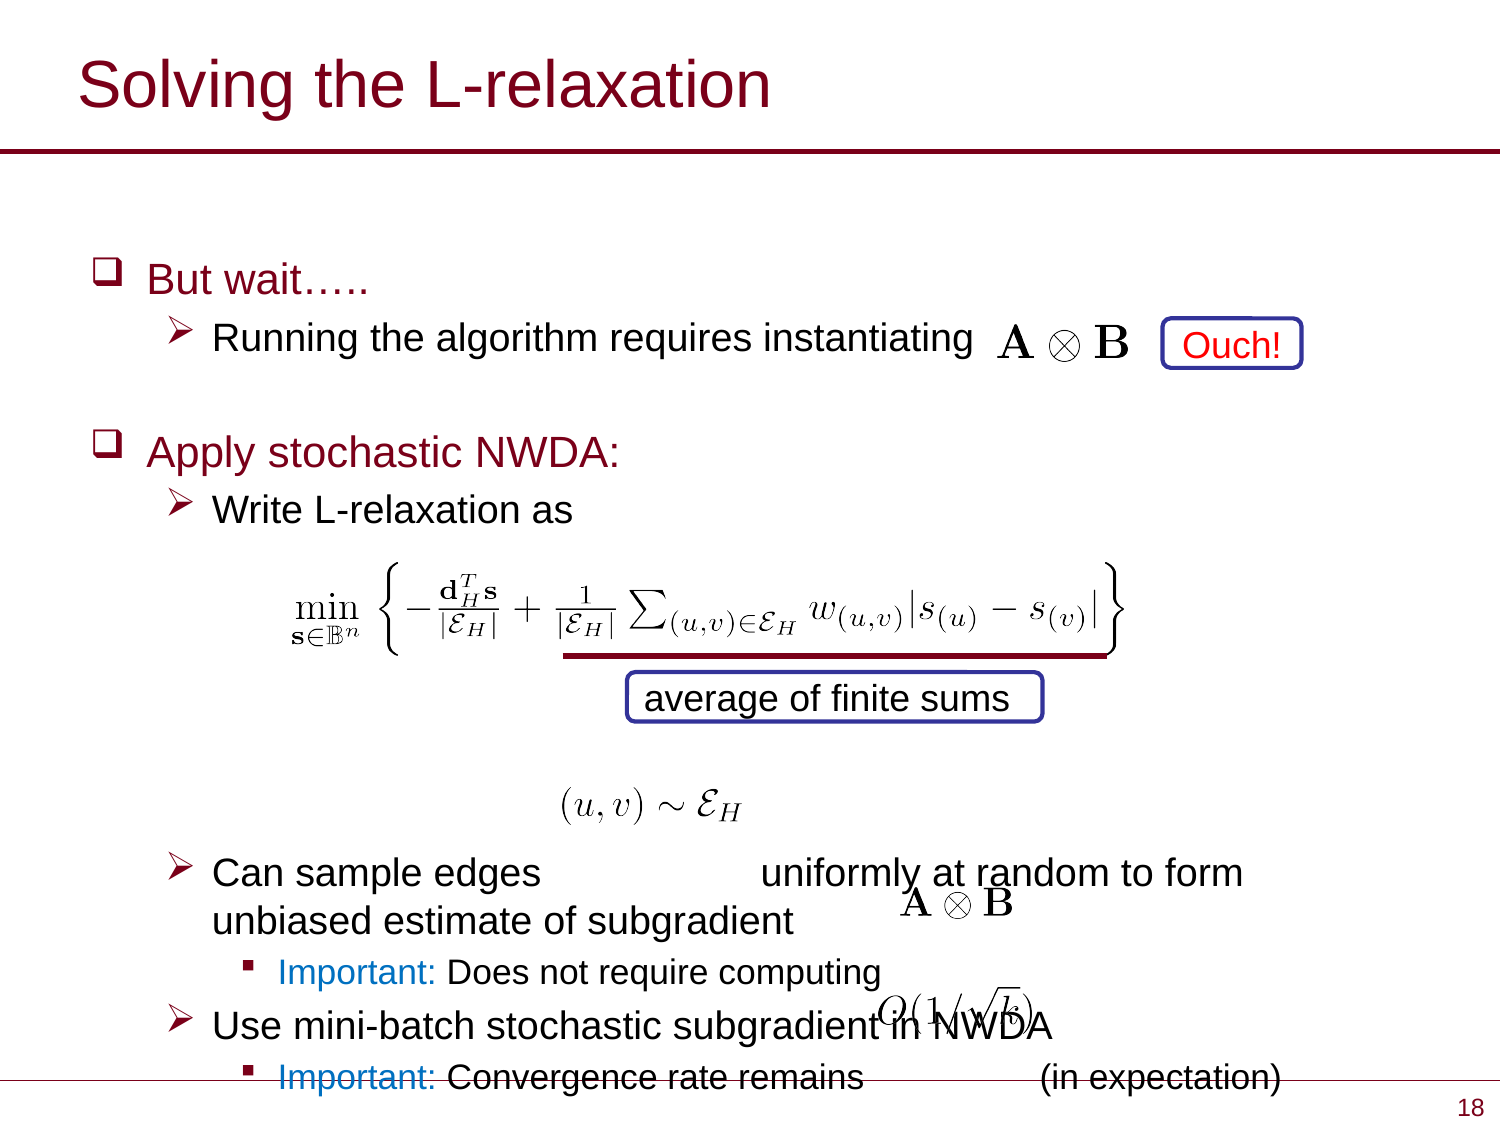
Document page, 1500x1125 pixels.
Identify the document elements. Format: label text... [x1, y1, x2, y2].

list But wait….. Running the algorithm requires instantiating Apply stochastic NWDA: Write L-relaxation as Can sample edges uniformly at random to form unbiased estimate of subgradient Important: Does not require computing Use mini-batch stochastic subgradient in NWDA Important: Convergence rate remains (in expectation) [74, 187, 1426, 1038]
text_box average of finite sums [624, 669, 1045, 724]
picture [292, 562, 1124, 657]
picture [996, 324, 1128, 362]
title Solving the L-relaxation [62, 12, 1388, 151]
slide_number 18 [1187, 1087, 1500, 1125]
picture [899, 887, 1012, 919]
picture [877, 987, 1032, 1034]
text_box Ouch! [1160, 316, 1304, 370]
picture [562, 787, 743, 826]
